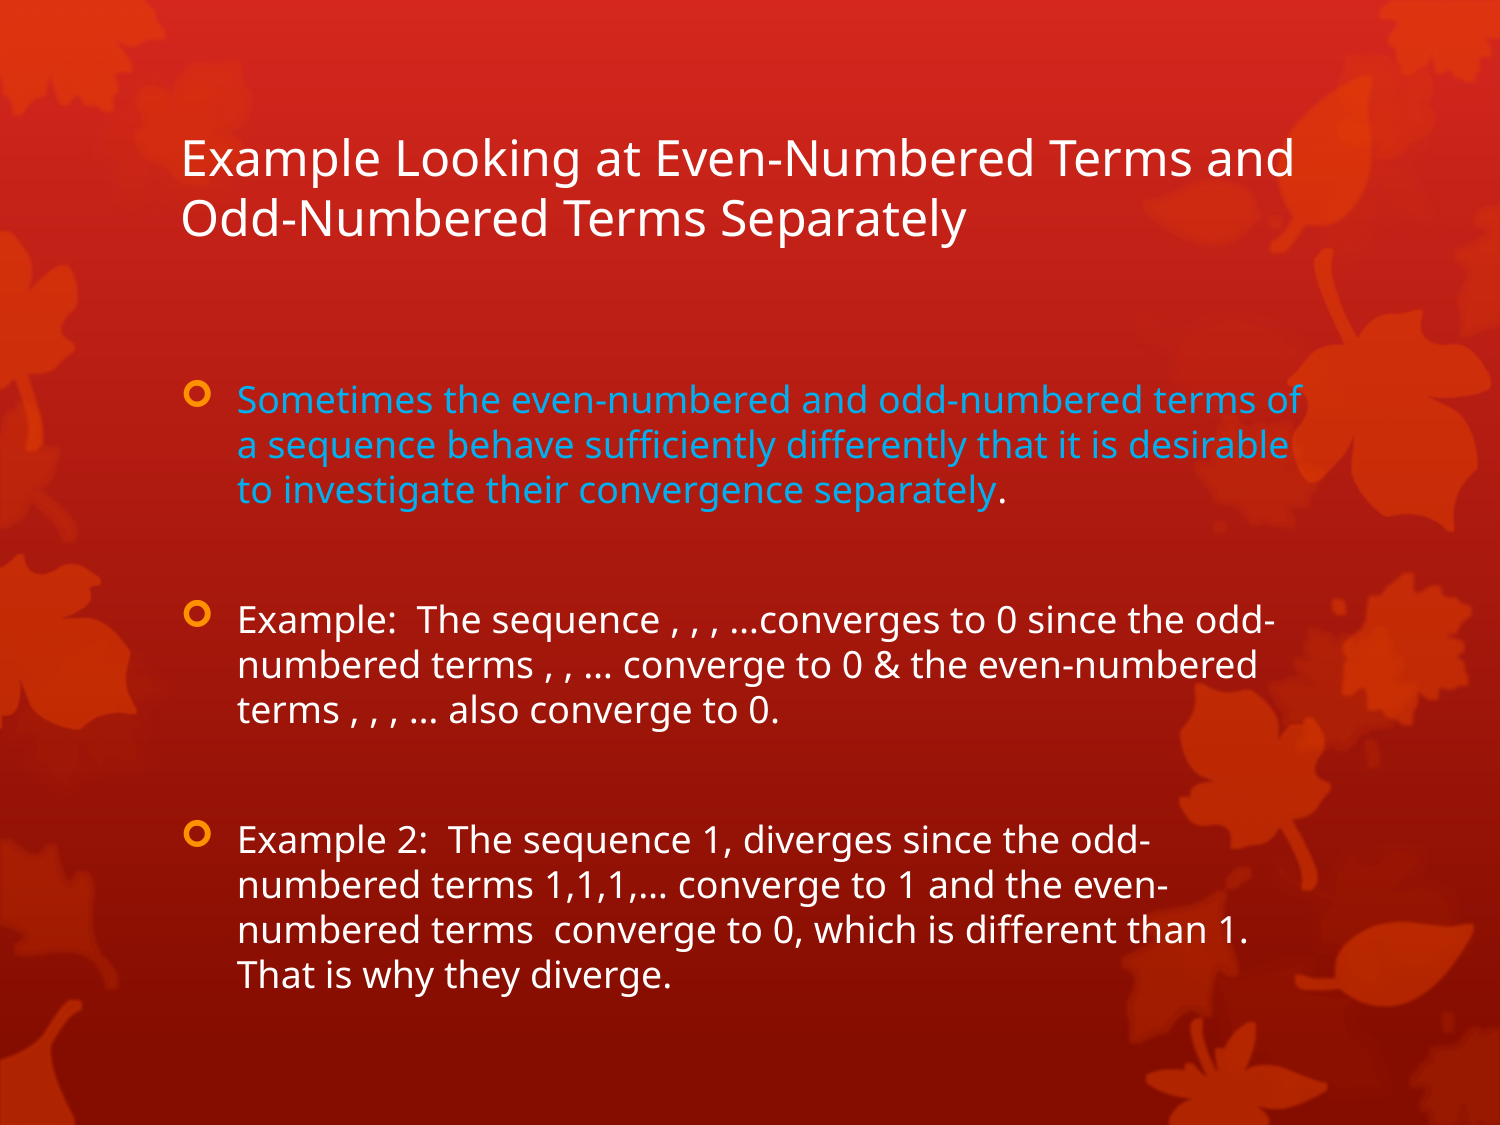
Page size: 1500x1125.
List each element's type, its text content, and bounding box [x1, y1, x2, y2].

title Example Looking at Even-Numbered Terms and Odd-Numbered Terms Separately [165, 110, 1335, 263]
